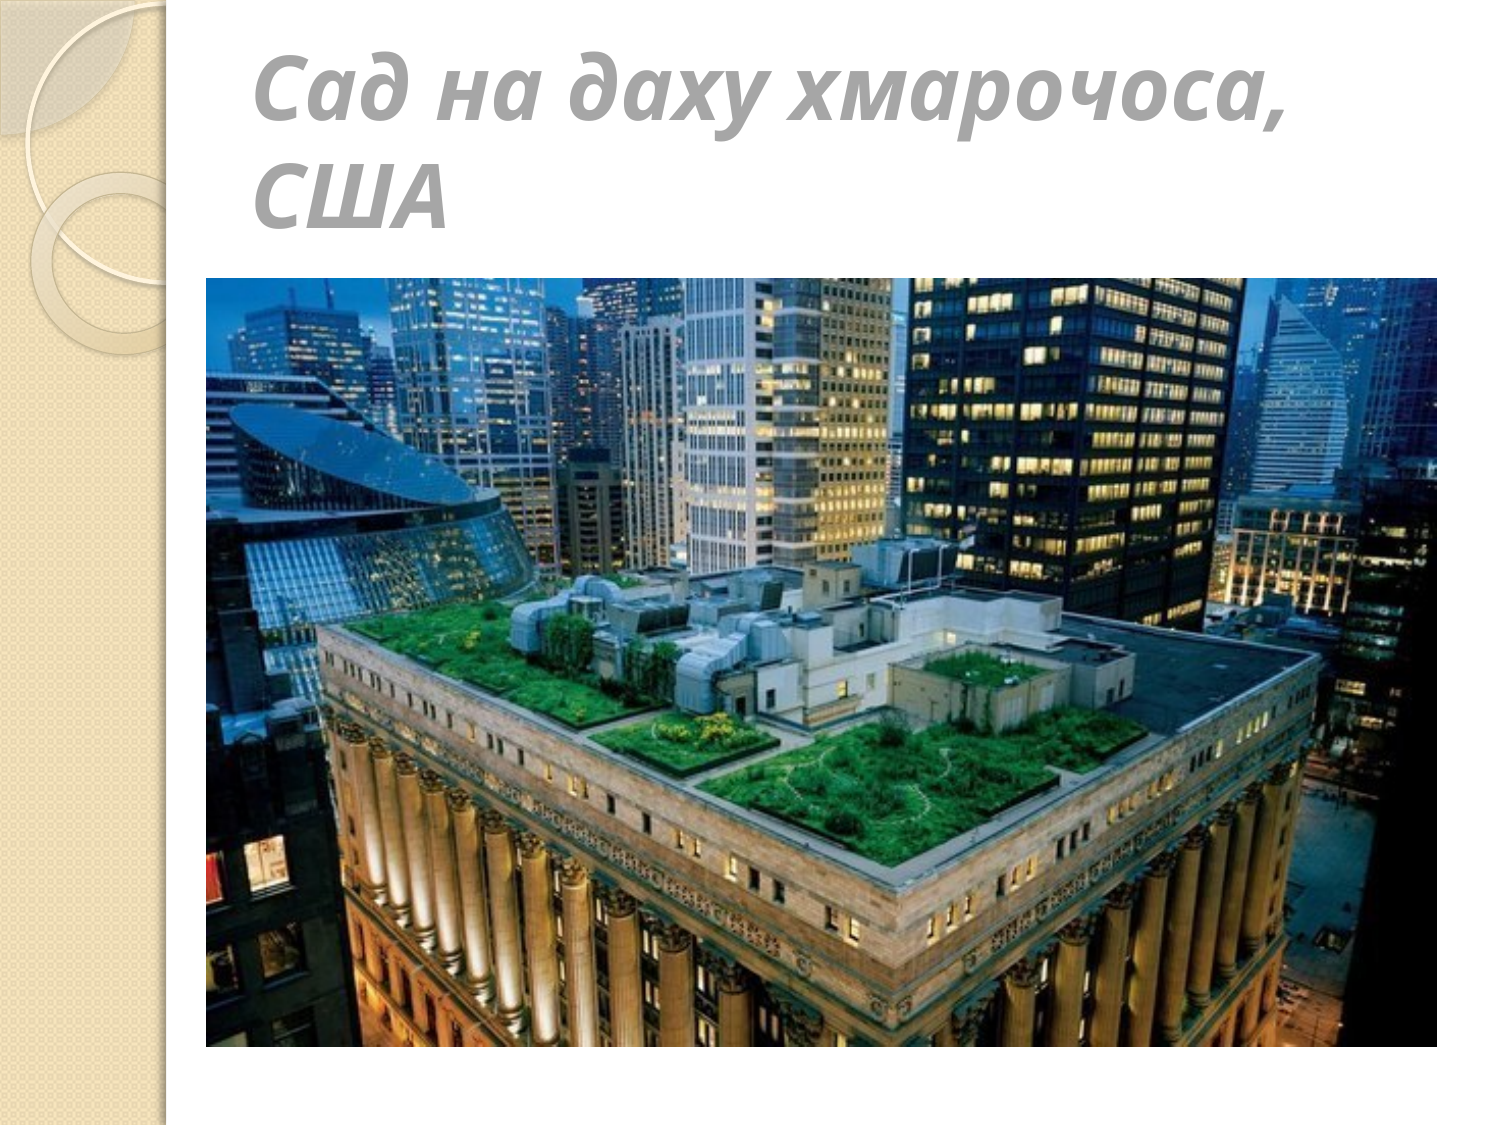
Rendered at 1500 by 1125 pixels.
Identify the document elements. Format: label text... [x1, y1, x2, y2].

title Сад на даху хмарочоса, США [235, 45, 1466, 233]
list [206, 278, 1438, 1047]
